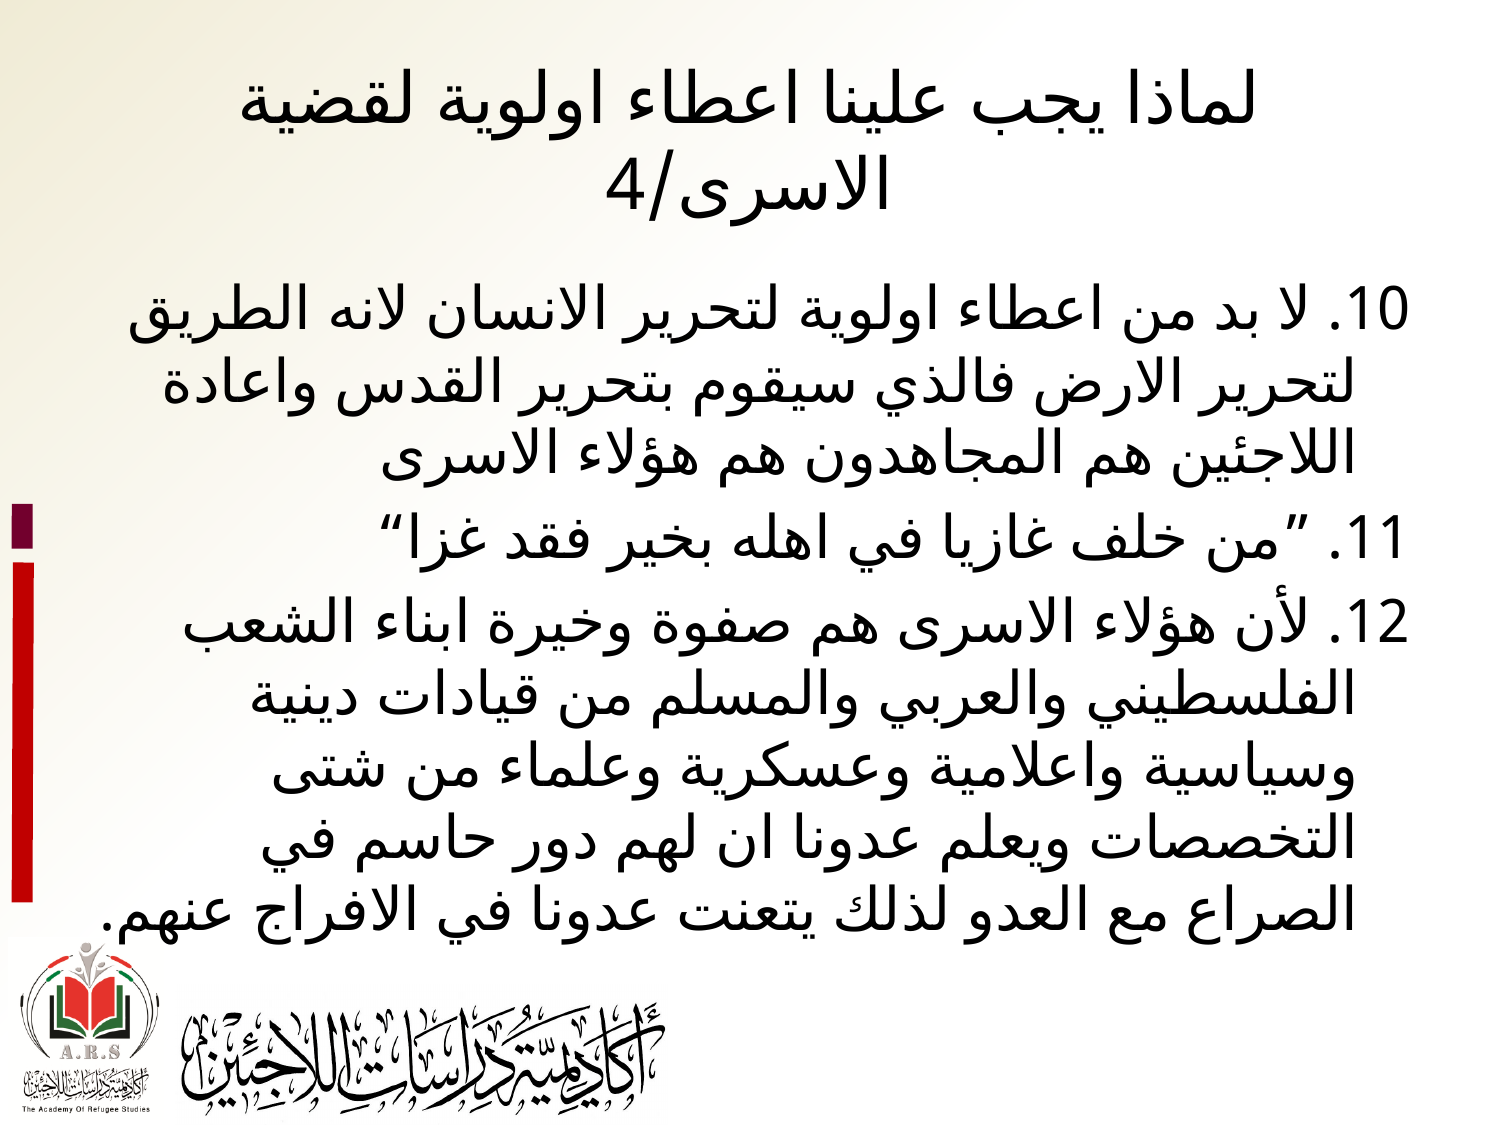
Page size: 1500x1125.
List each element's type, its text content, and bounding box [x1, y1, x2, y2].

title لماذا يجب علينا اعطاء اولوية لقضية الاسرى/4 [75, 45, 1425, 233]
picture [8, 937, 164, 1120]
list 10. لا بد من اعطاء اولوية لتحرير الانسان لانه الطريق لتحرير الارض فالذي سيقوم بتحرير القدس واعادة اللاجئين هم المجاهدون هم هؤلاء الاسرى 11. ”من خلف غازيا في اهله بخير فقد غزا“ 12. لأن هؤلاء الاسرى هم صفوة وخيرة ابناء الشعب الفلسطيني والعربي والمسلم من قيادات دينية وسياسية واعلامية وعسكرية وعلماء من شتى التخصصات ويعلم عدونا ان لهم دور حاسم في الصراع مع العدو لذلك يتعنت عدونا في الافراج عنهم. [75, 262, 1425, 1005]
picture [175, 1005, 668, 1125]
